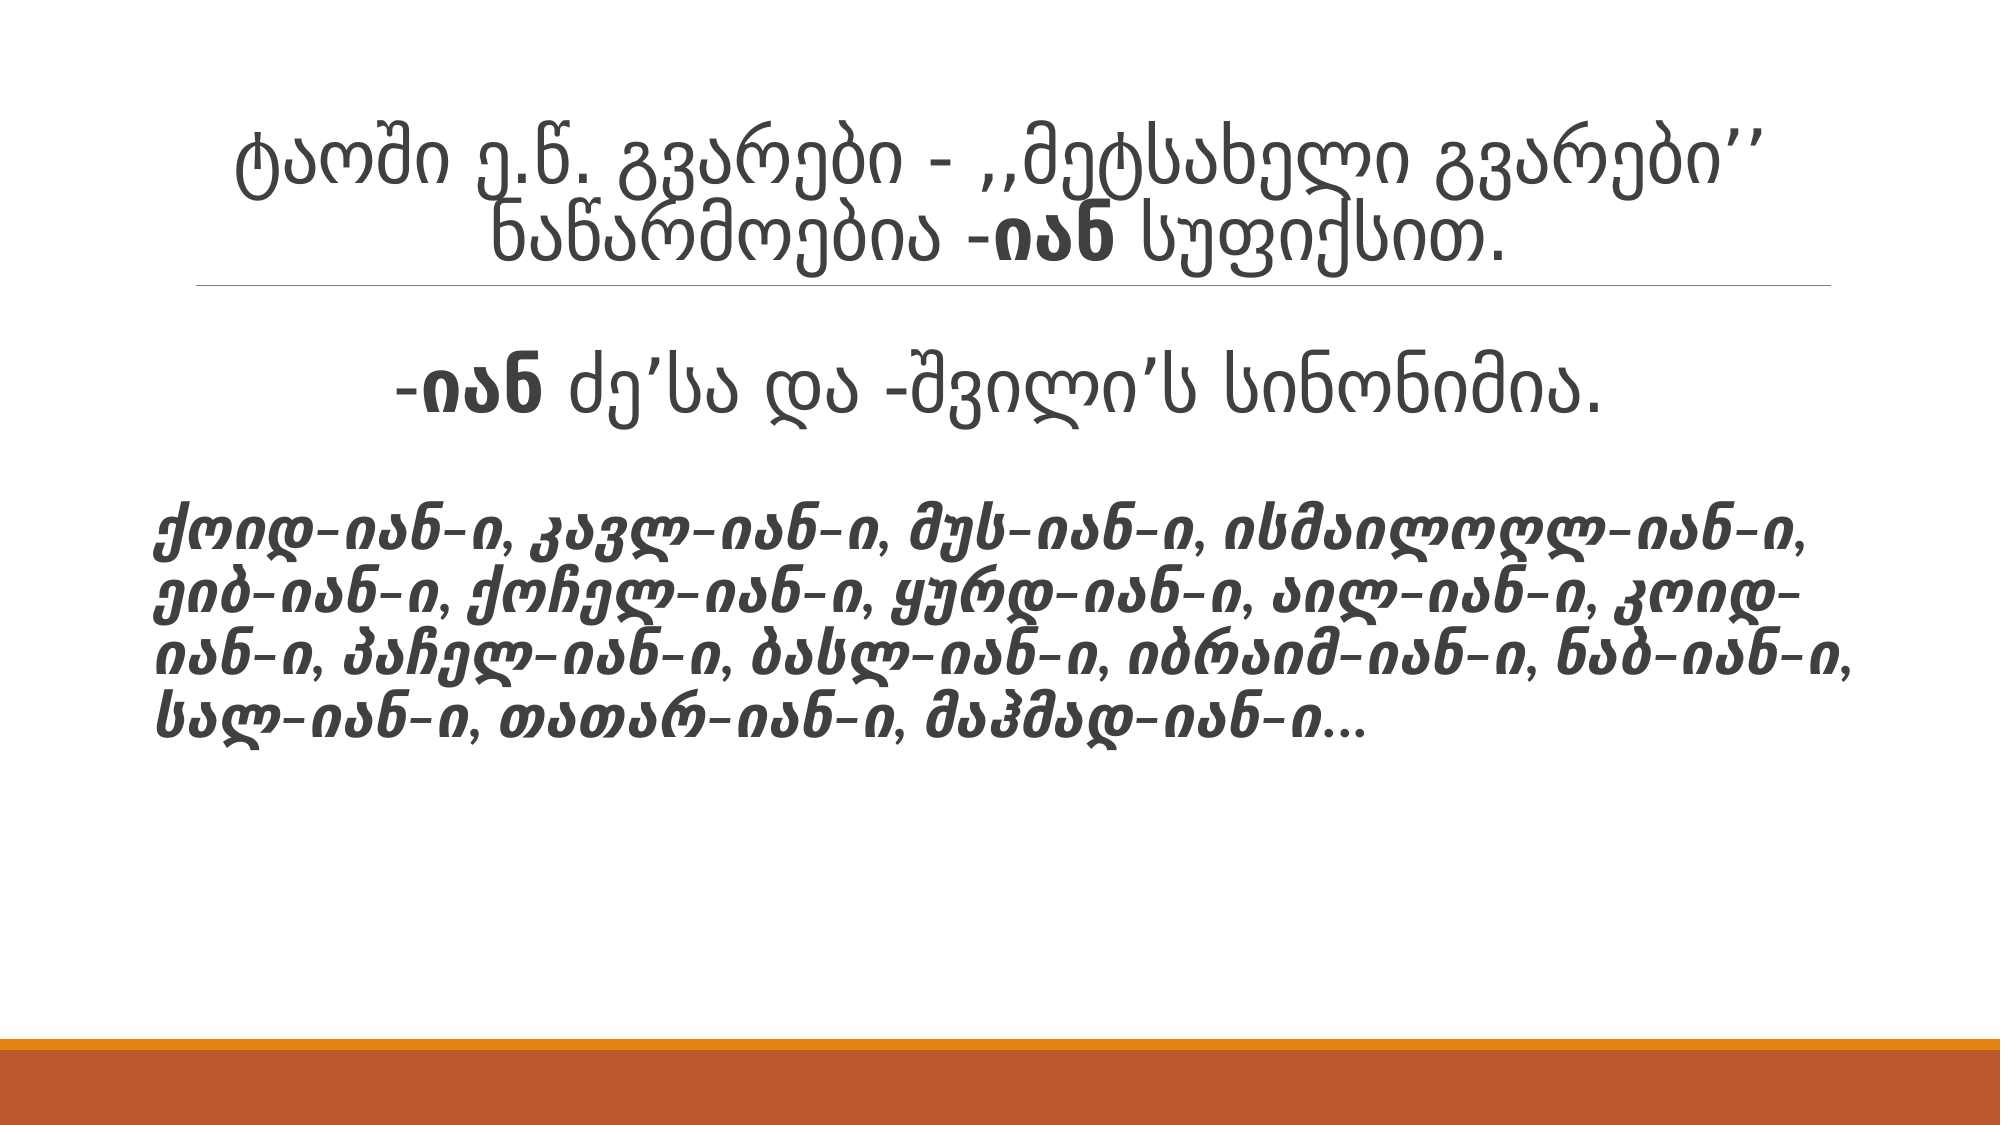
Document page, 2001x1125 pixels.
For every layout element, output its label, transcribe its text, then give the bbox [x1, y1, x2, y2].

list ქოიდ–იან–ი, კავლ–იან–ი, მუს–იან–ი, ისმაილოღლ–იან–ი, ეიბ–იან–ი, ქოჩელ–იან–ი, ყურდ–იან–ი, აილ–იან–ი, კოიდ–იან–ი, პაჩელ–იან–ი, ბასლ–იან–ი, იბრაიმ–იან–ი, ნაბ–იან–ი, სალ–იან–ი, თათარ–იან–ი, მაჰმად–იან–ი... [137, 491, 1863, 1014]
title ტაოში ე.წ. გვარები - ,,მეტსახელი გვარები’’ ნაწარმოებია -იან სუფიქსით. -იან ძე’სა და -შვილი’ს სინონიმია. [137, 59, 1863, 436]
